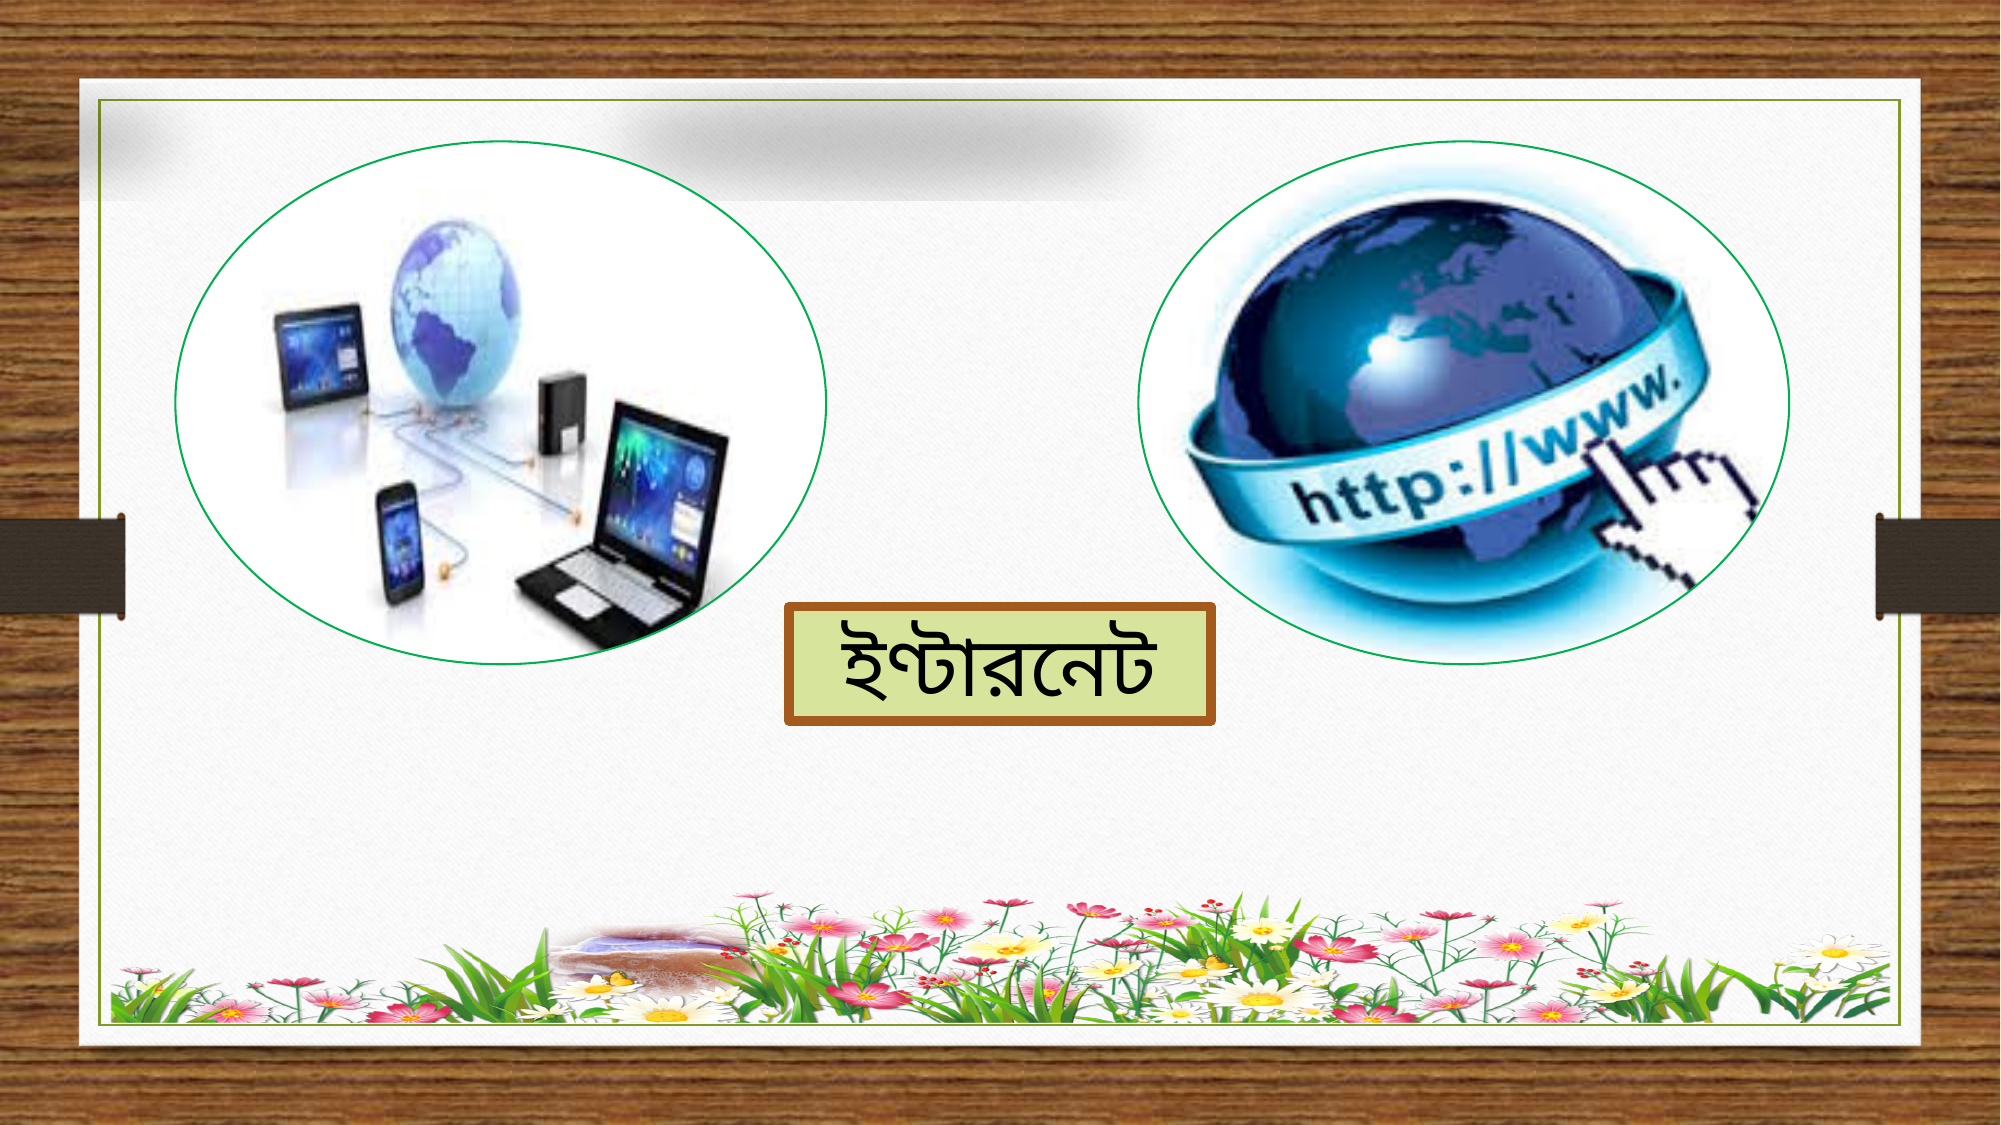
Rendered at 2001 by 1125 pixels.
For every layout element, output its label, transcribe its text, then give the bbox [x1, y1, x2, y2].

picture [0, 0, 2001, 1125]
text_box ইণ্টারনেট [788, 606, 1211, 721]
